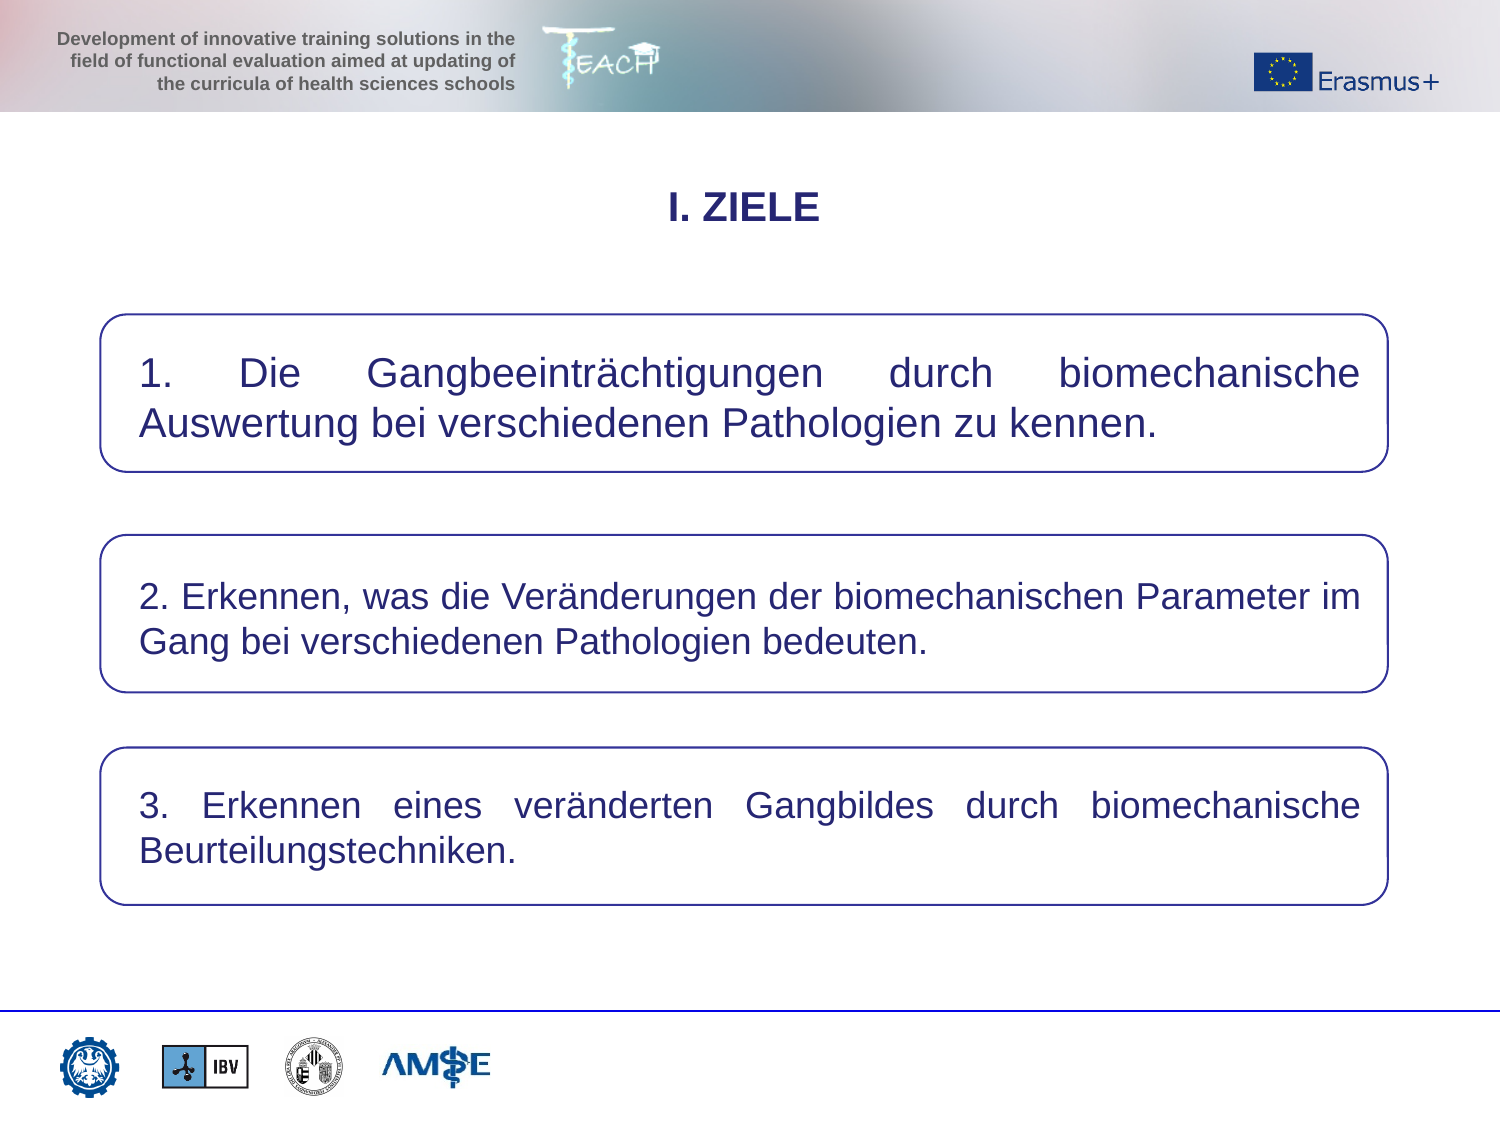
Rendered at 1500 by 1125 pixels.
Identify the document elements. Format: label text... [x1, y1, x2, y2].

text_box [100, 314, 1388, 472]
text_box [100, 747, 1388, 905]
picture [53, 1035, 126, 1099]
picture [284, 1036, 344, 1097]
picture [379, 1044, 491, 1089]
picture [161, 1044, 249, 1089]
picture [0, 1, 1500, 112]
text_box [100, 534, 1388, 693]
text_box I. ZIELE [100, 172, 1388, 238]
